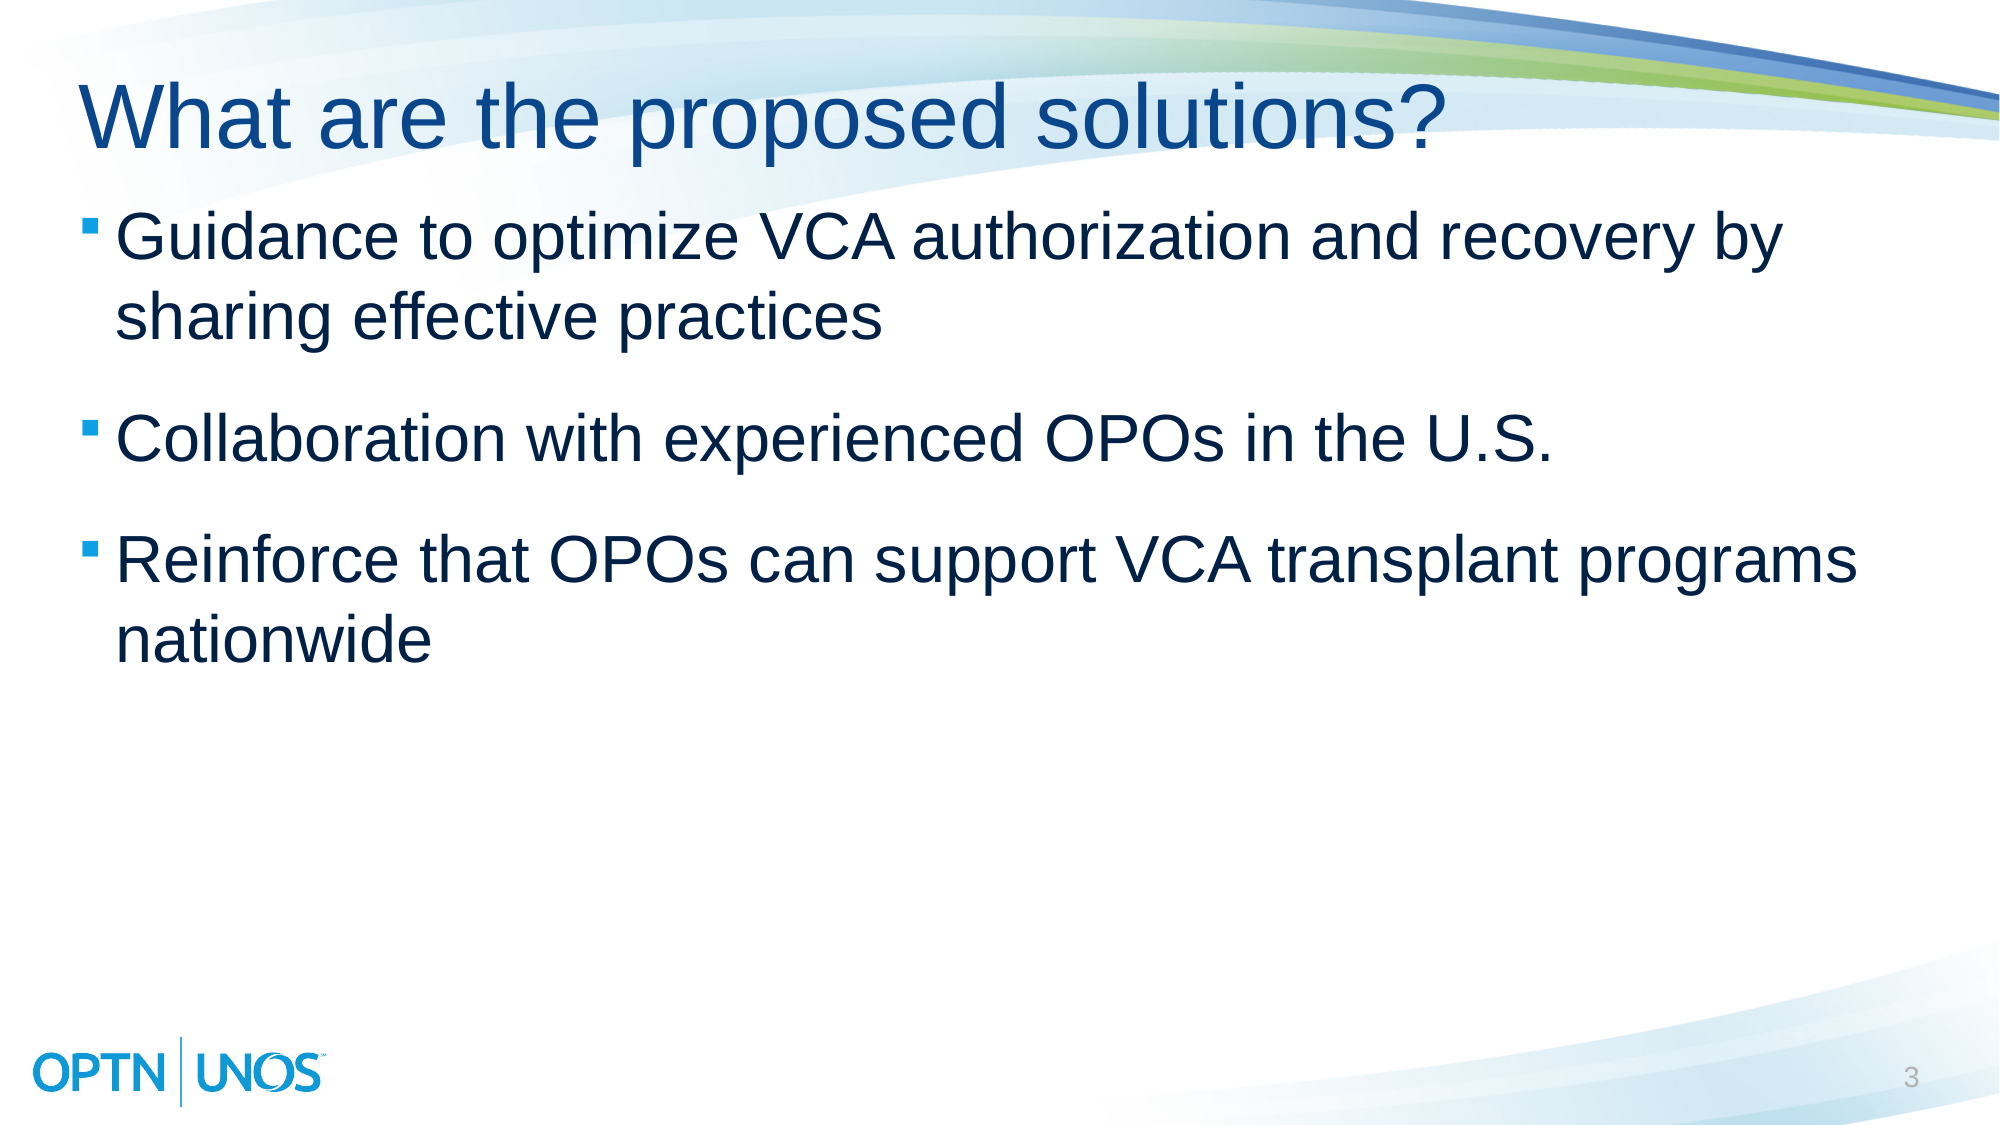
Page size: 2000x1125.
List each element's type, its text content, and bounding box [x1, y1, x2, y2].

picture [0, 0, 2000, 1125]
slide_number 3 [1595, 1046, 1935, 1106]
title What are the proposed solutions? [63, 41, 1975, 182]
list Guidance to optimize VCA authorization and recovery by sharing effective practices Collaboration with experienced OPOs in the U.S. Reinforce that OPOs can support VCA transplant programs nationwide [63, 185, 1933, 908]
